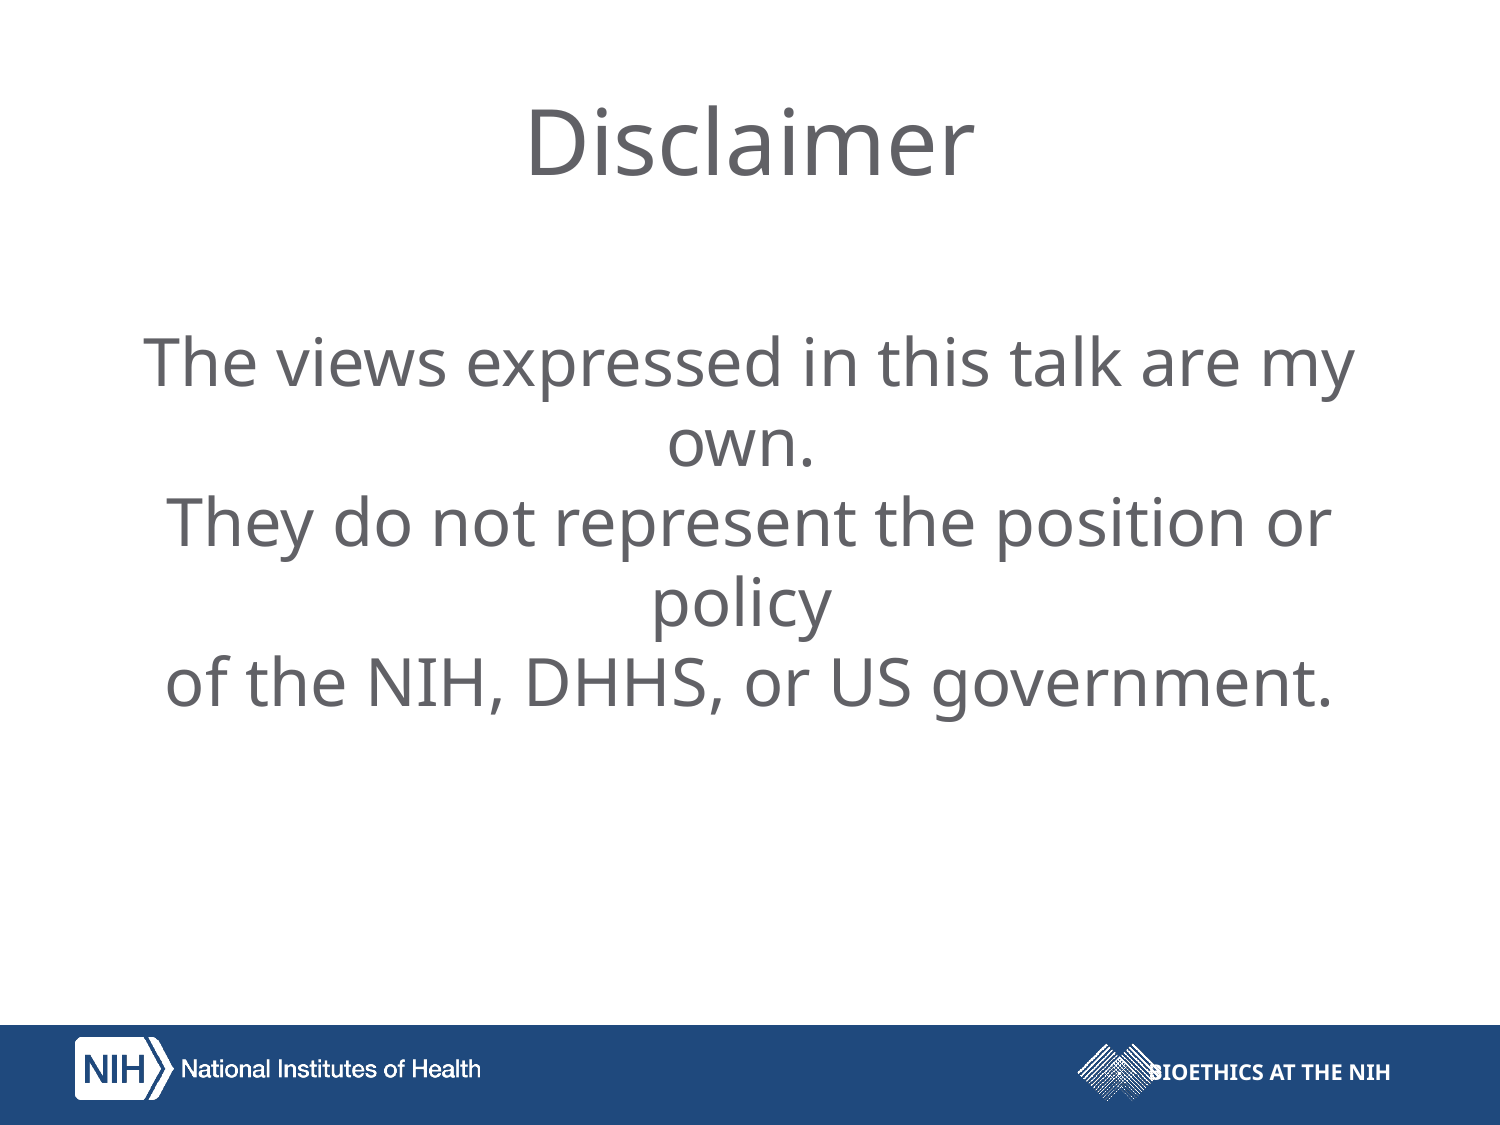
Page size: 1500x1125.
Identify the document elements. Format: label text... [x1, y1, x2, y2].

title Disclaimer [75, 45, 1425, 233]
picture [75, 1037, 480, 1100]
picture [1074, 1039, 1163, 1104]
list The views expressed in this talk are my own. They do not represent the position or policy of the NIH, DHHS, or US government. [75, 312, 1425, 1005]
